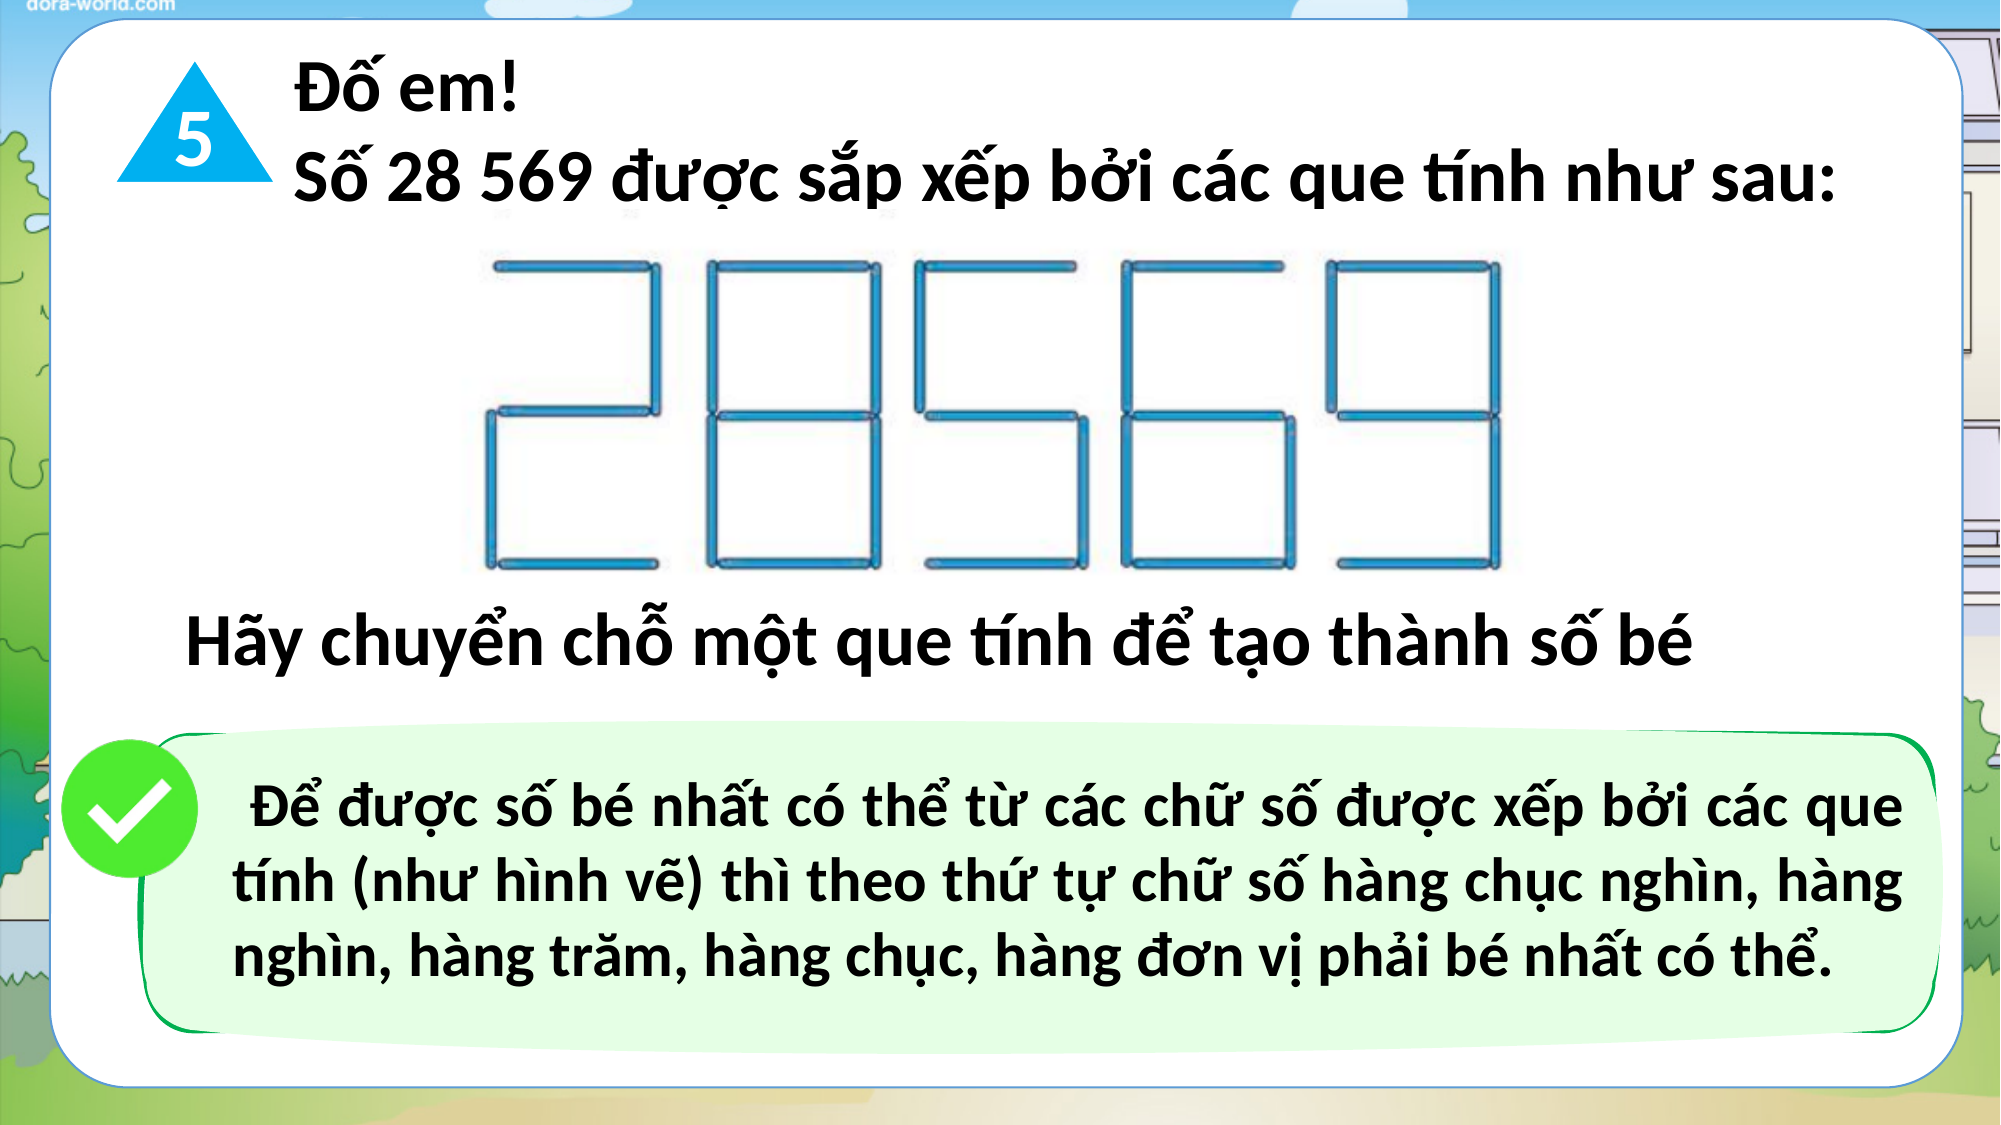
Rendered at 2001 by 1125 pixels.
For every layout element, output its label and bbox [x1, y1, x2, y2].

text_box [49, 727, 1933, 1031]
picture [0, 0, 2000, 1125]
